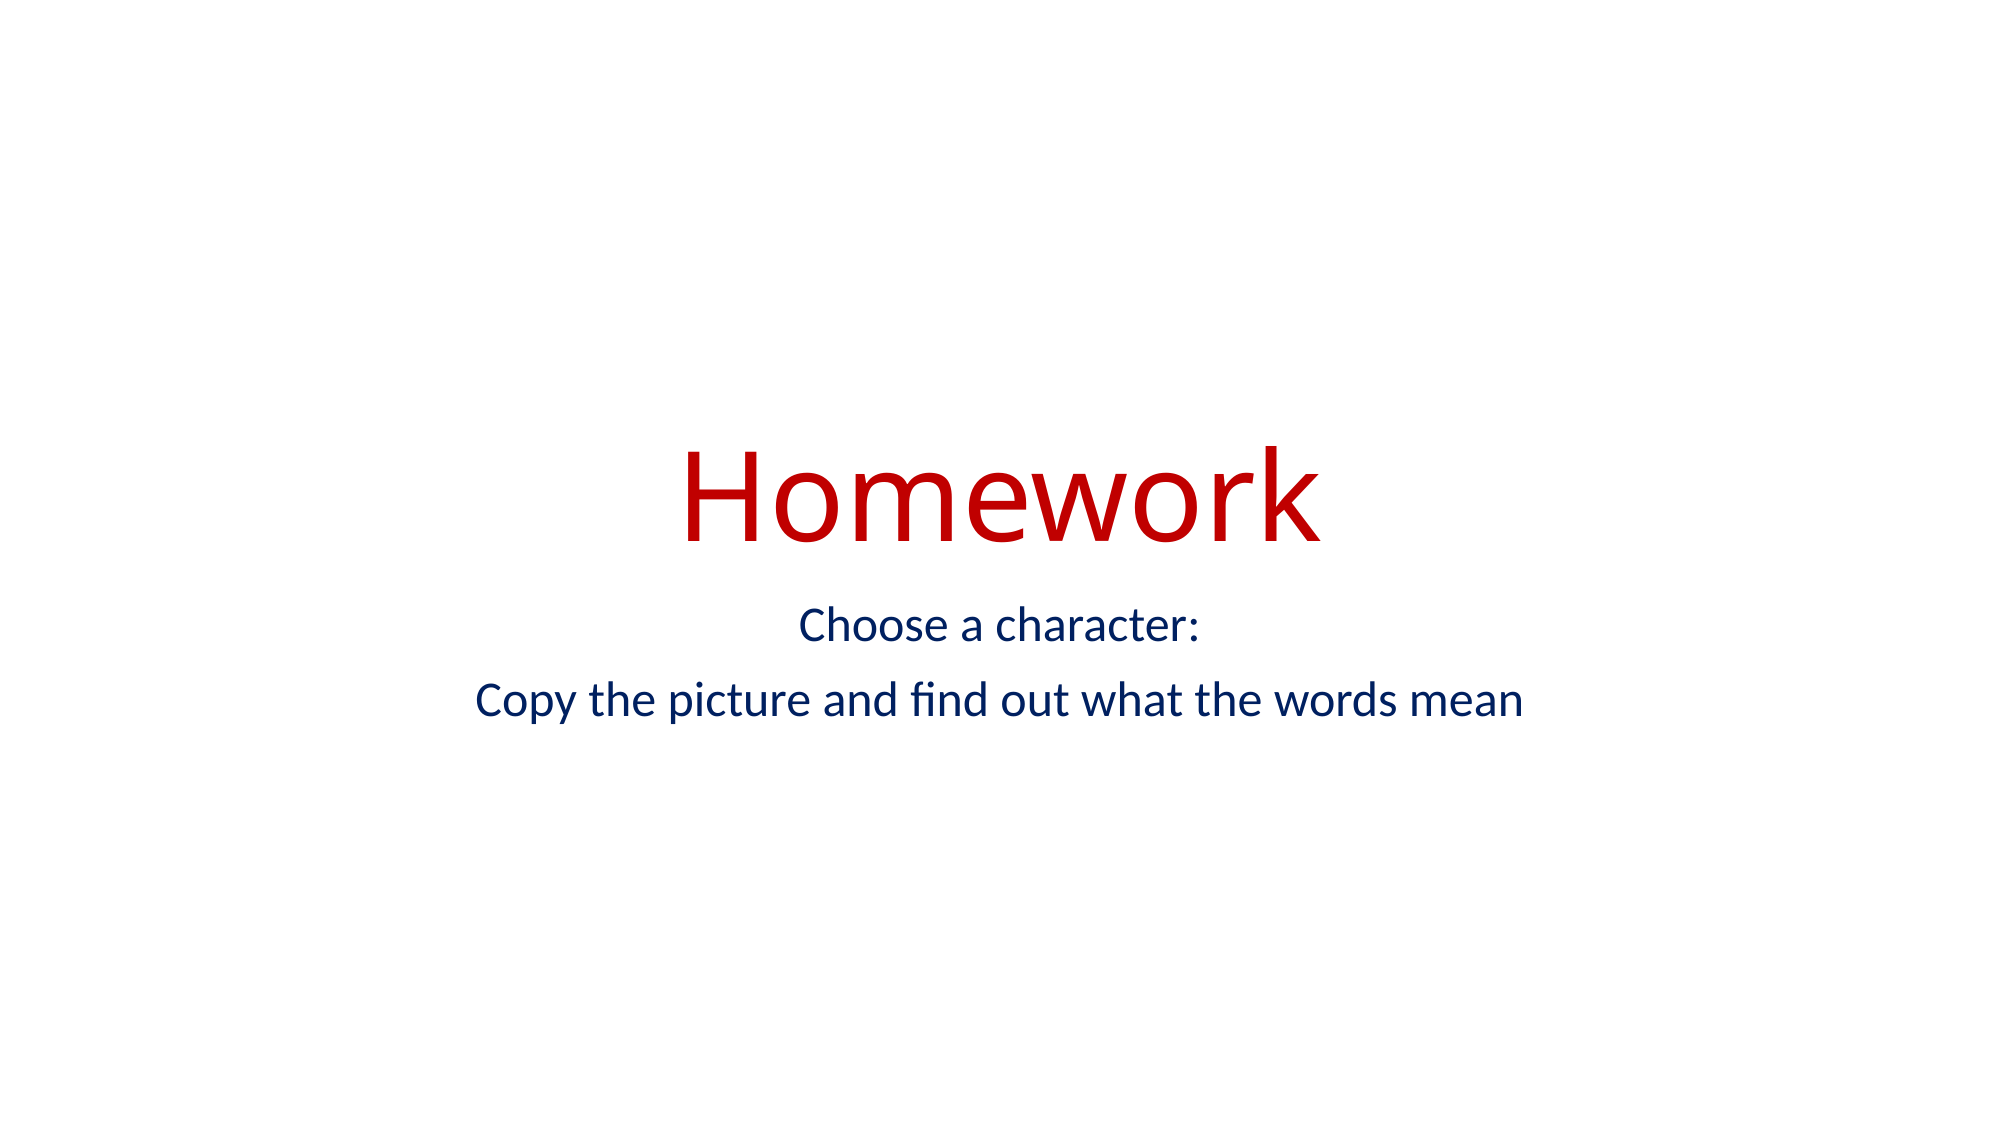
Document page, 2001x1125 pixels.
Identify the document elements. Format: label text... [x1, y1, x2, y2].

title Homework [249, 184, 1750, 576]
subtitle Choose a character: Copy the picture and find out what the words mean [249, 590, 1750, 863]
